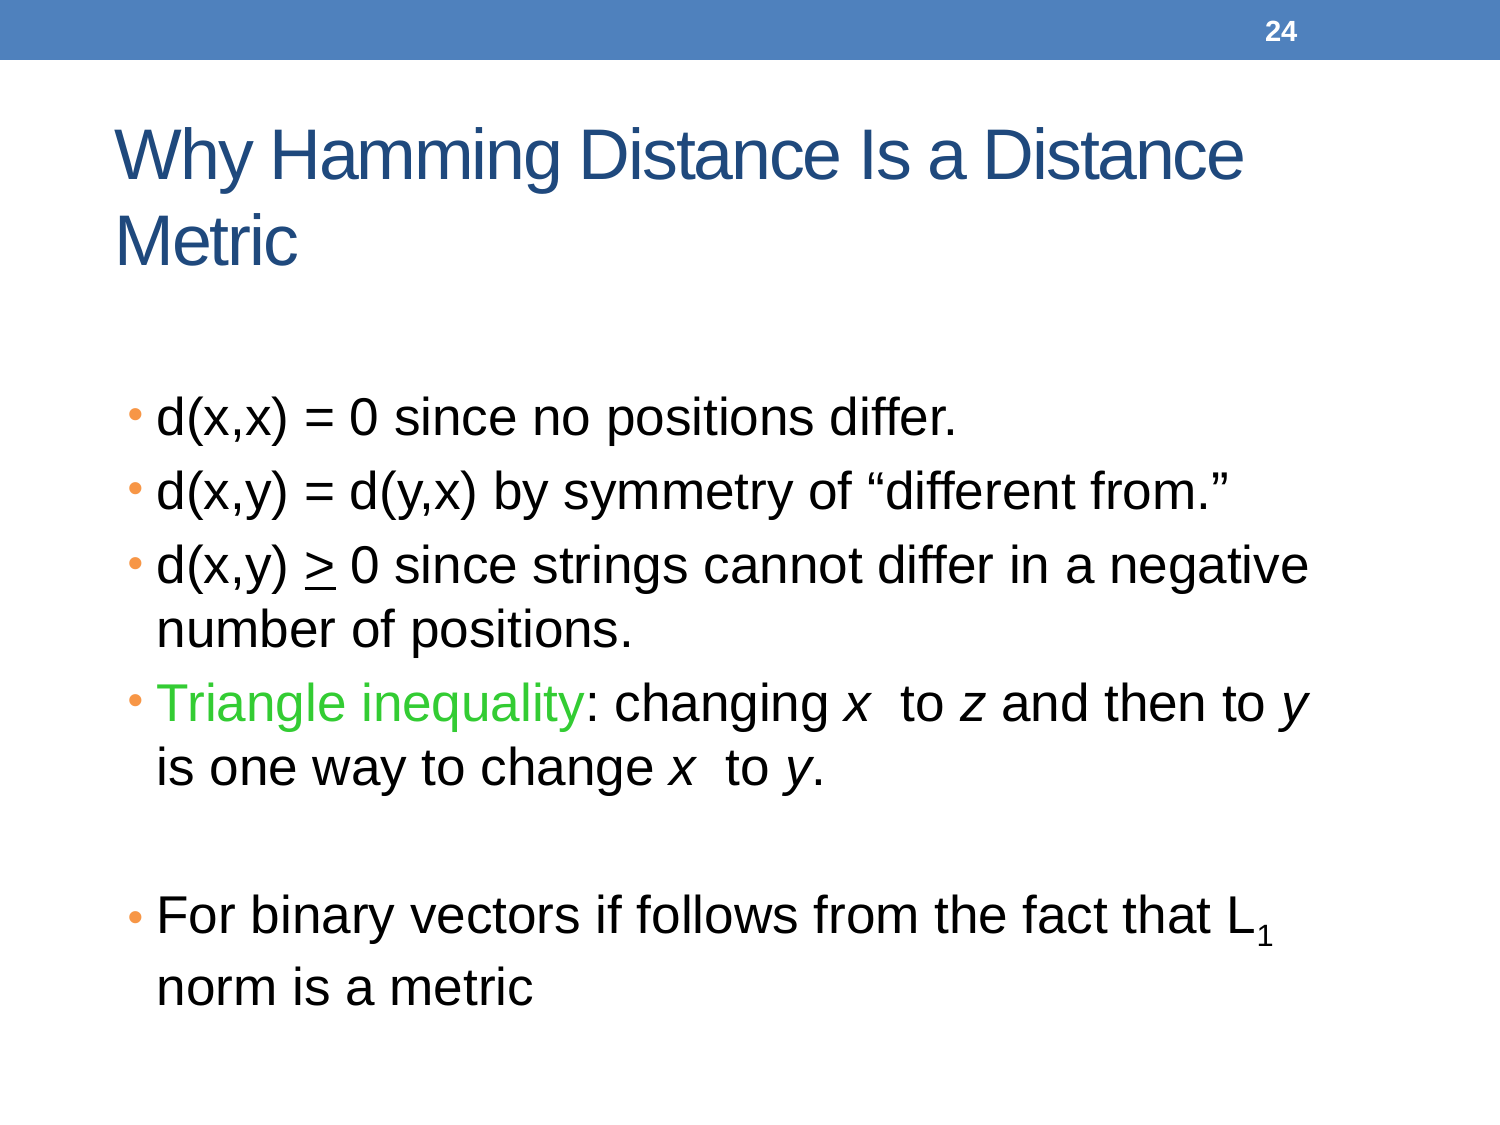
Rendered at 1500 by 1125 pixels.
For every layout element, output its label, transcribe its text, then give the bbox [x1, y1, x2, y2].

title Why Hamming Distance Is a Distance Metric [99, 99, 1388, 288]
slide_number 24 [1250, 3, 1425, 57]
list d(x,x) = 0 since no positions differ. d(x,y) = d(y,x) by symmetry of “different from.” d(x,y) > 0 since strings cannot differ in a negative number of positions. Triangle inequality: changing x to z and then to y is one way to change x to y. For binary vectors if follows from the fact that L1 norm is a metric [112, 375, 1388, 1025]
